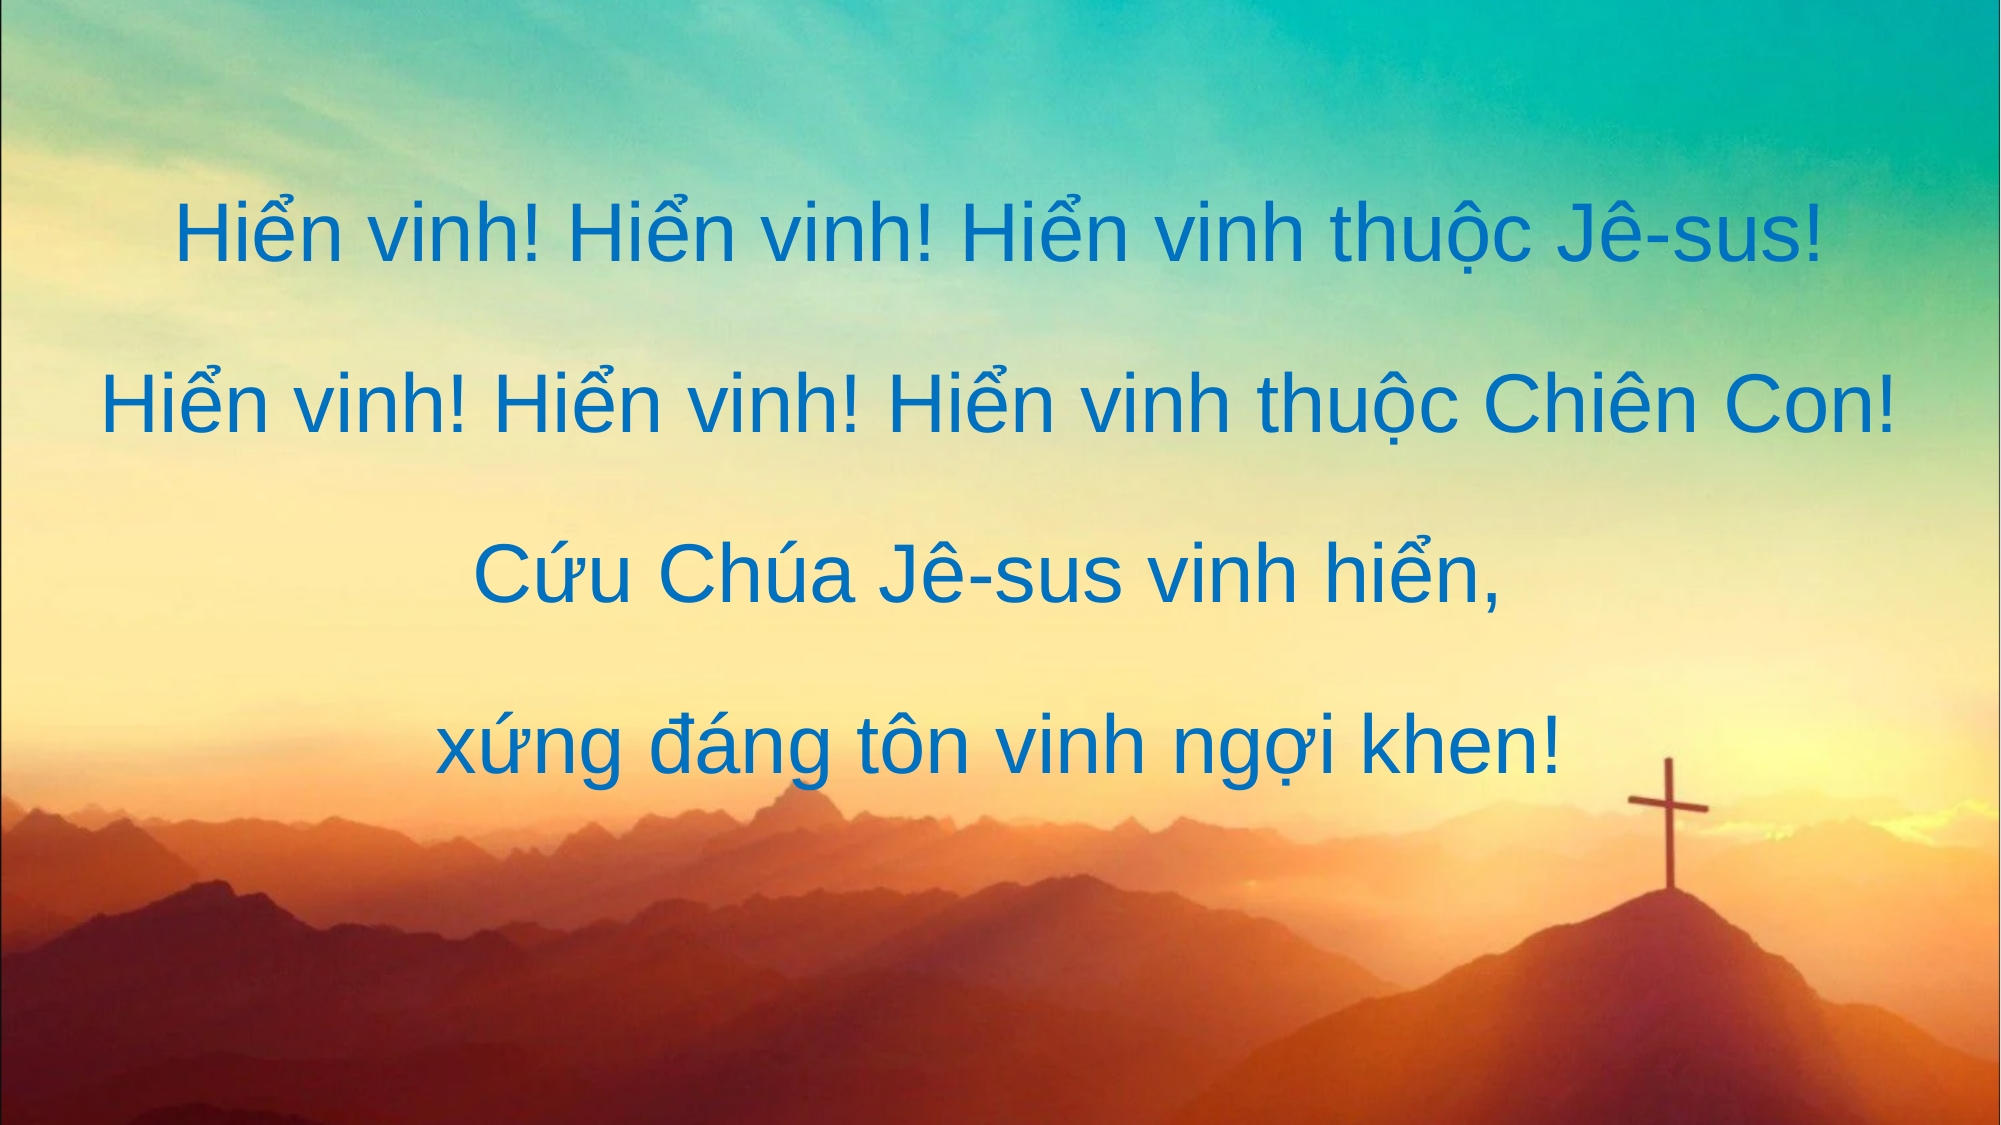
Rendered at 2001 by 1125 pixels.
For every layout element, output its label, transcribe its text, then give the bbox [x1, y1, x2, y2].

list Hiển vinh! Hiển vinh! Hiển vinh thuộc Jê-sus! Hiển vinh! Hiển vinh! Hiển vinh thuộc Chiên Con! Cứu Chúa Jê-sus vinh hiển, xứng đáng tôn vinh ngợi khen! [0, 0, 2000, 1125]
